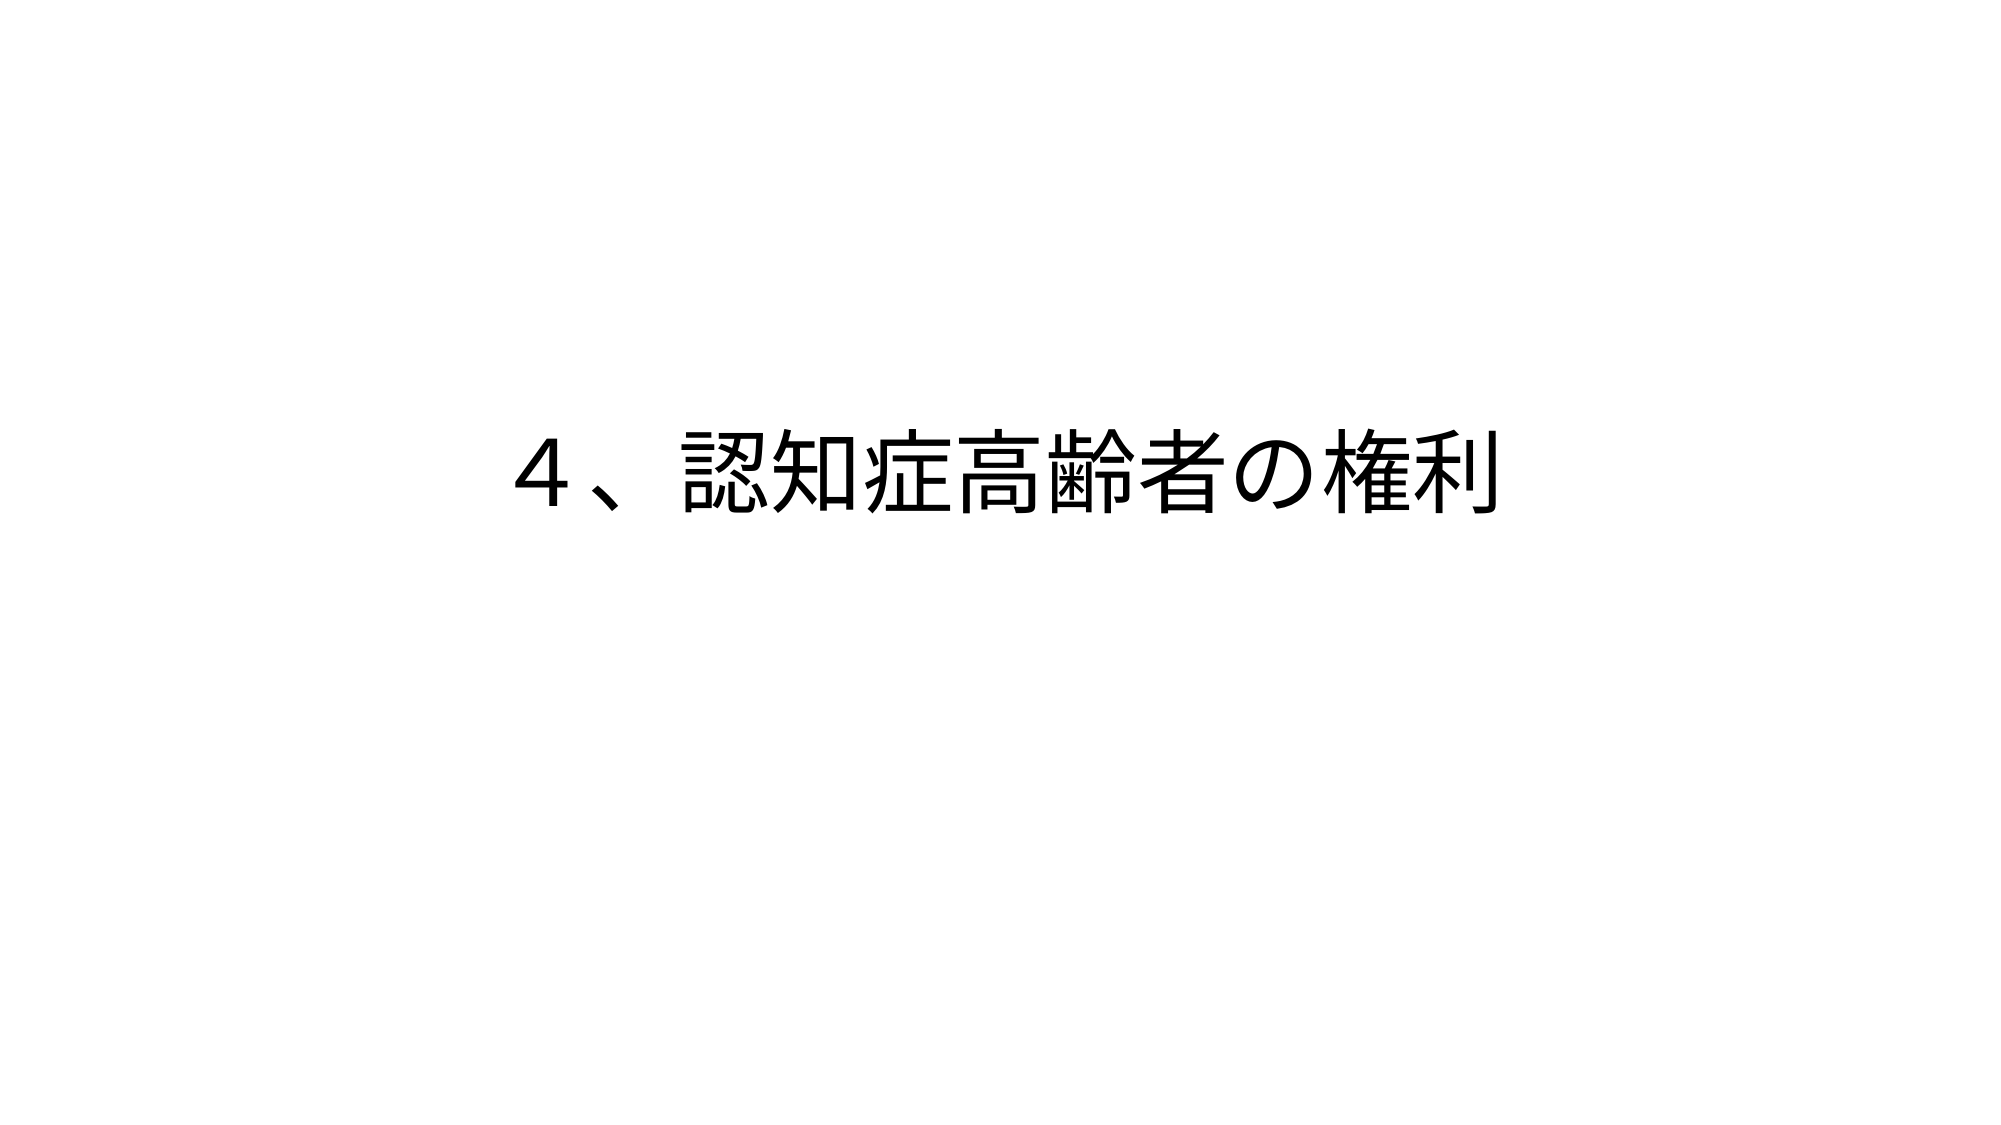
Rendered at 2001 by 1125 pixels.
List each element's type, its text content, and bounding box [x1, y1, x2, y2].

title ４、認知症高齢者の権利 [149, 349, 1851, 591]
